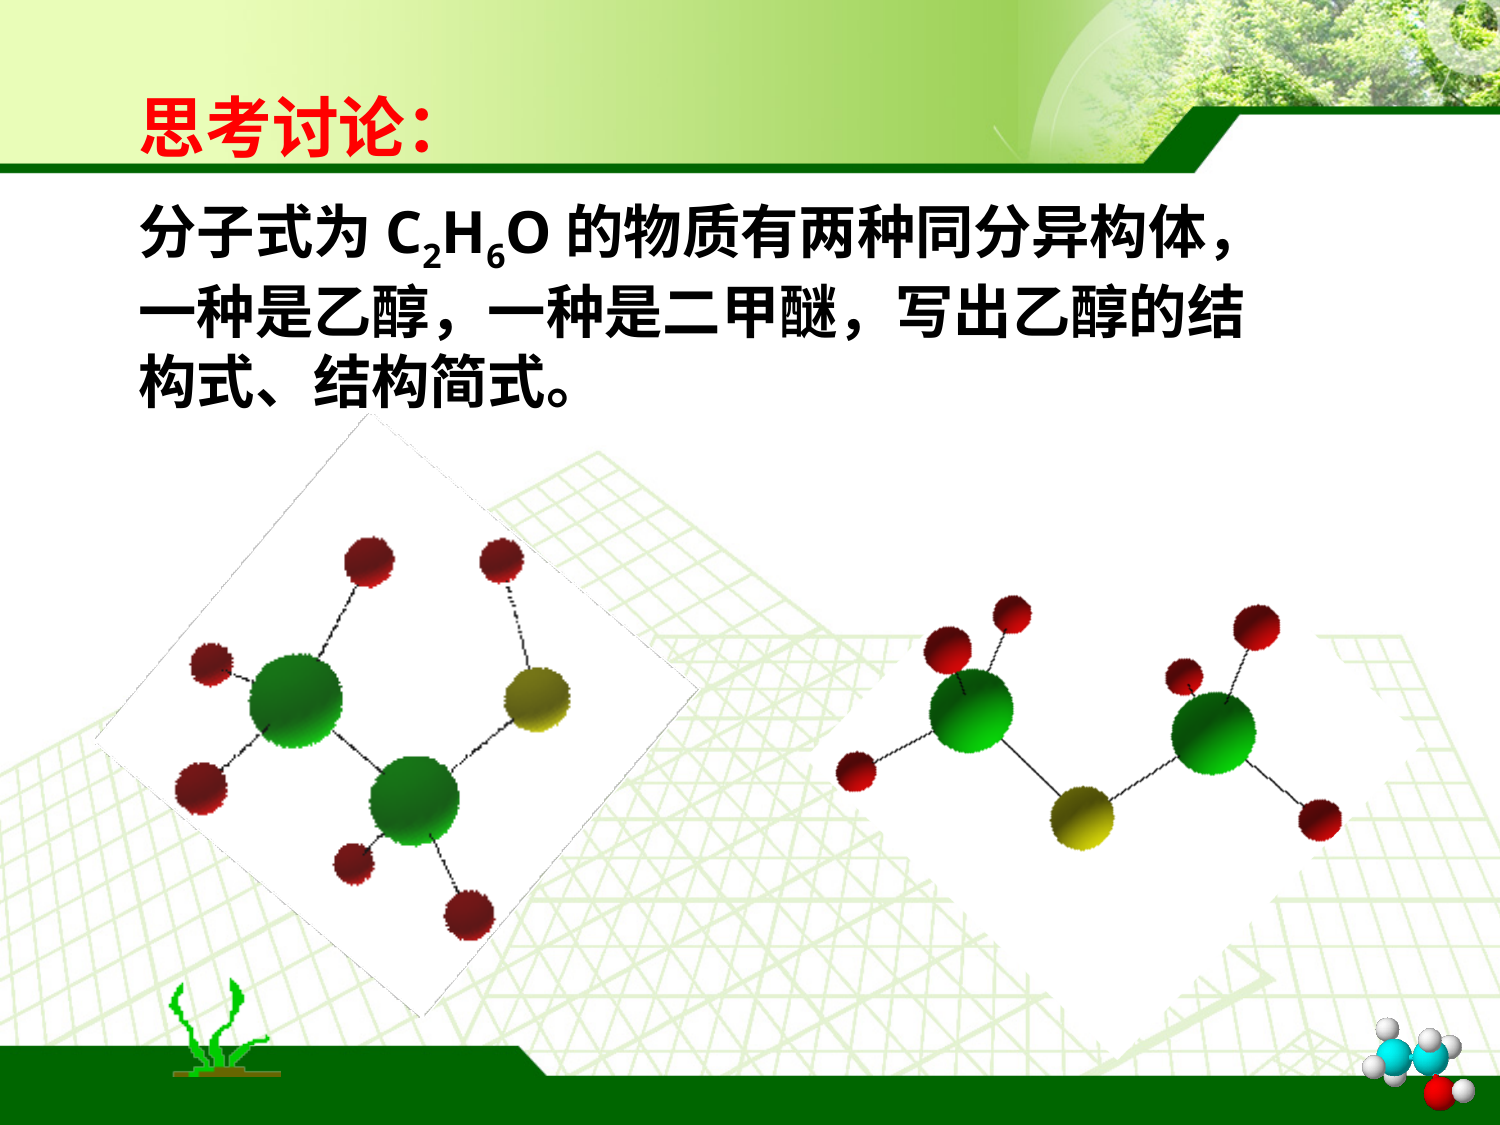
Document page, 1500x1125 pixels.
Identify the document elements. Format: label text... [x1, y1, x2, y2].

text_box 思考讨论： 分子式为C2H6O的物质有两种同分异构体，一种是乙醇，一种是二甲醚，写出乙醇的结构式、结构简式。 [123, 78, 1294, 423]
picture [0, 0, 1500, 1125]
